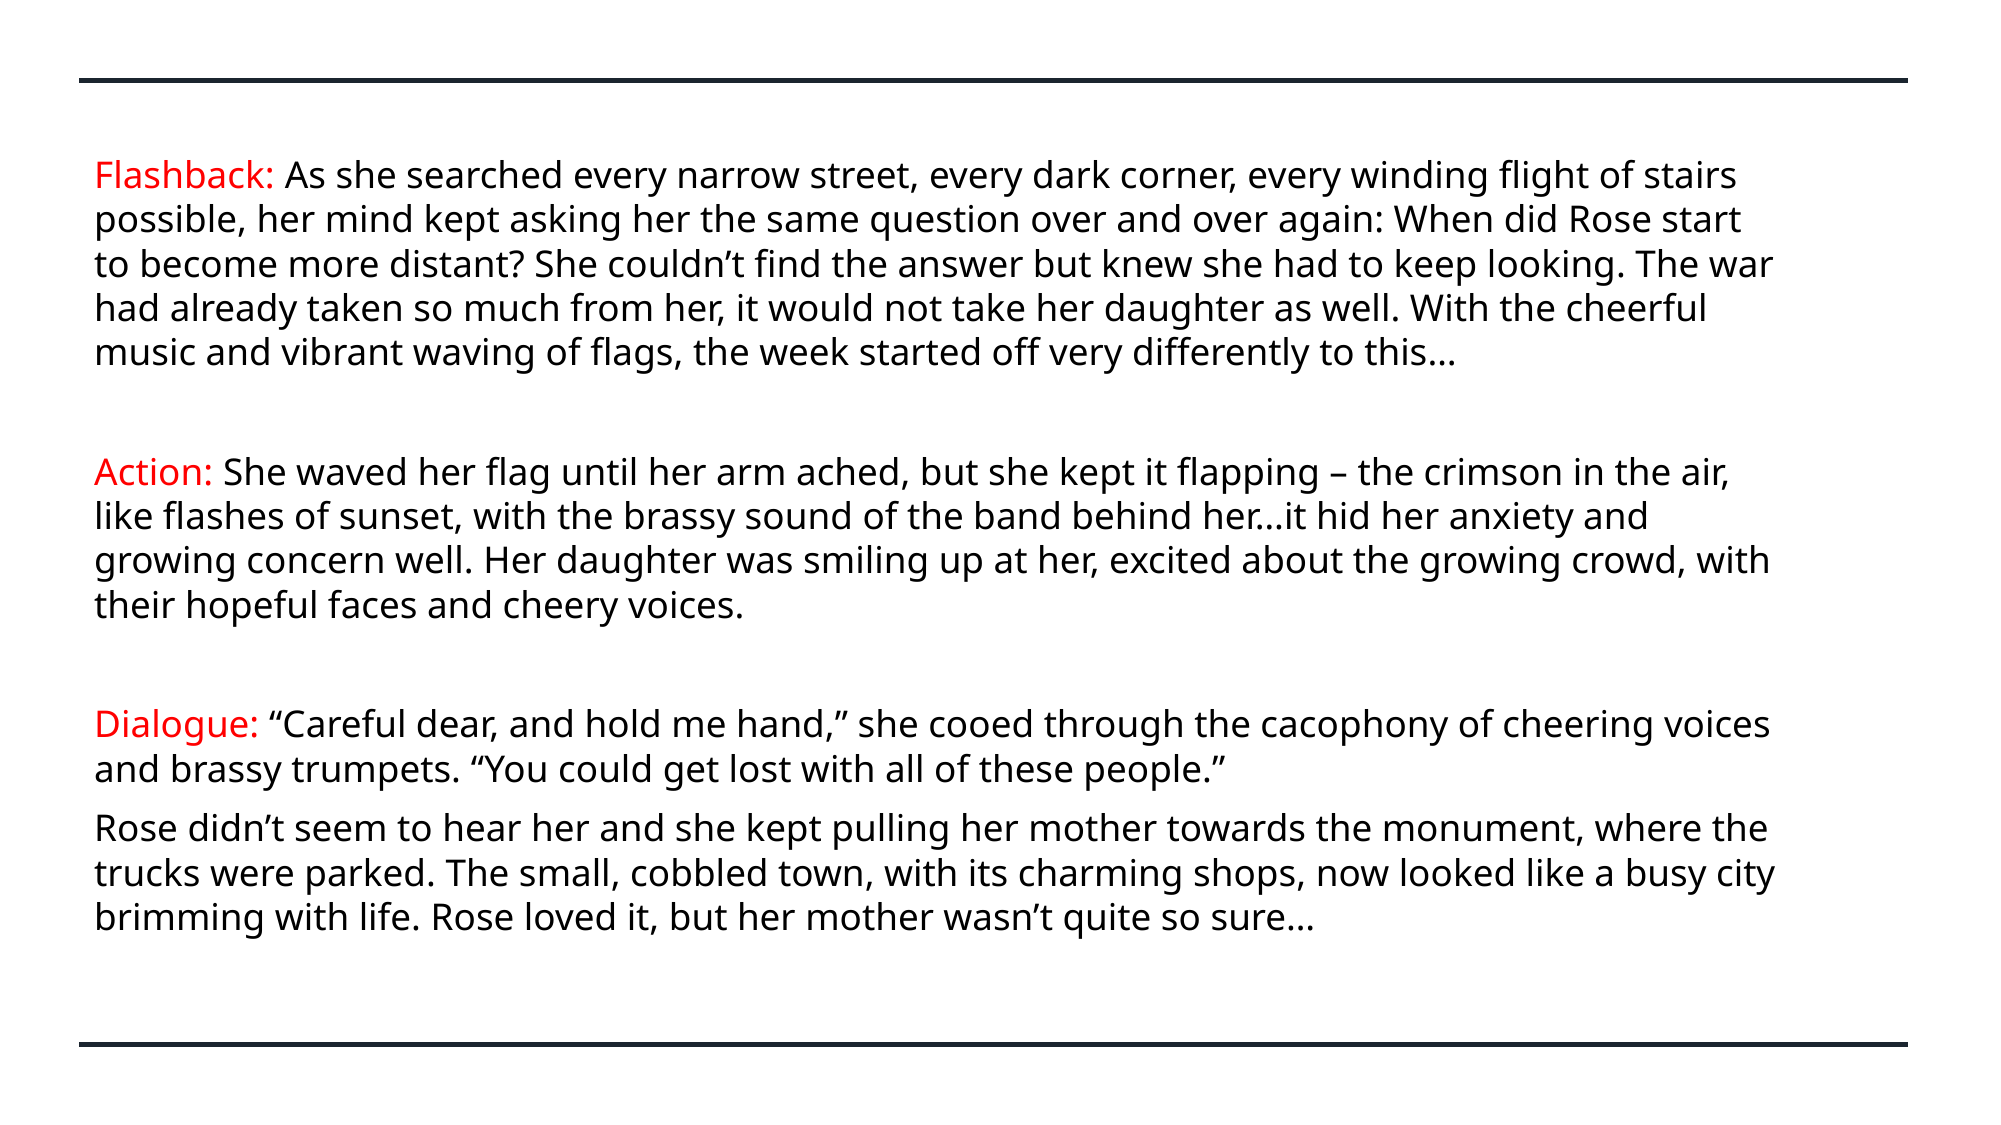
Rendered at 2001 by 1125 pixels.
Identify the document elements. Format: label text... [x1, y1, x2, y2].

list Flashback: As she searched every narrow street, every dark corner, every winding flight of stairs possible, her mind kept asking her the same question over and over again: When did Rose start to become more distant? She couldn’t find the answer but knew she had to keep looking. The war had already taken so much from her, it would not take her daughter as well. With the cheerful music and vibrant waving of flags, the week started off very differently to this… Action: She waved her flag until her arm ached, but she kept it flapping – the crimson in the air, like flashes of sunset, with the brassy sound of the band behind her…it hid her anxiety and growing concern well. Her daughter was smiling up at her, excited about the growing crowd, with their hopeful faces and cheery voices. Dialogue: “Careful dear, and hold me hand,” she cooed through the cacophony of cheering voices and brassy trumpets. “You could get lost with all of these people.” Rose didn’t seem to hear her and she kept pulling her mother towards the monument, where the trucks were parked. The small, cobbled town, with its charming shops, now looked like a busy city brimming with life. Rose loved it, but her mother wasn’t quite so sure… [79, 143, 1803, 965]
